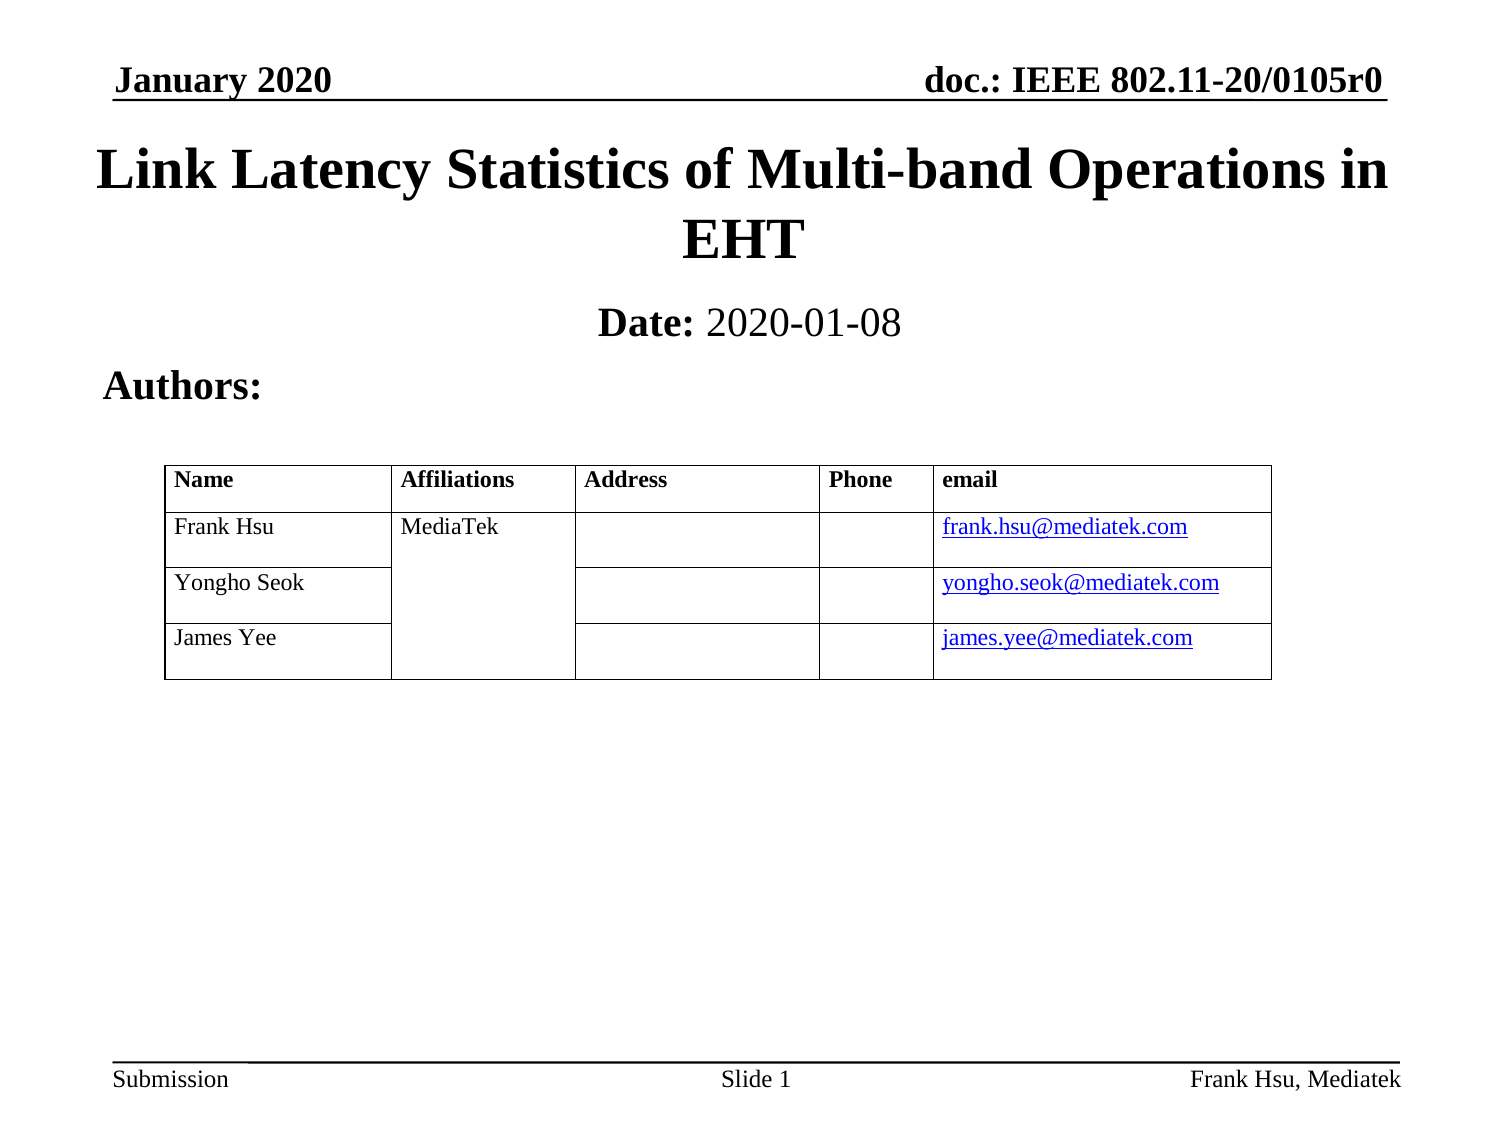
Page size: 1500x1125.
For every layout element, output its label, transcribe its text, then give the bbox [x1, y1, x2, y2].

title Link Latency Statistics of Multi-band Operations in EHT [62, 112, 1426, 288]
slide_number Slide 1 [712, 1061, 800, 1093]
footer Frank Hsu, Mediatek [1187, 1061, 1402, 1093]
text_box Authors: [87, 349, 325, 413]
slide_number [114, 54, 335, 101]
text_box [152, 464, 1291, 985]
list Date: 2020-01-08 [112, 287, 1388, 351]
